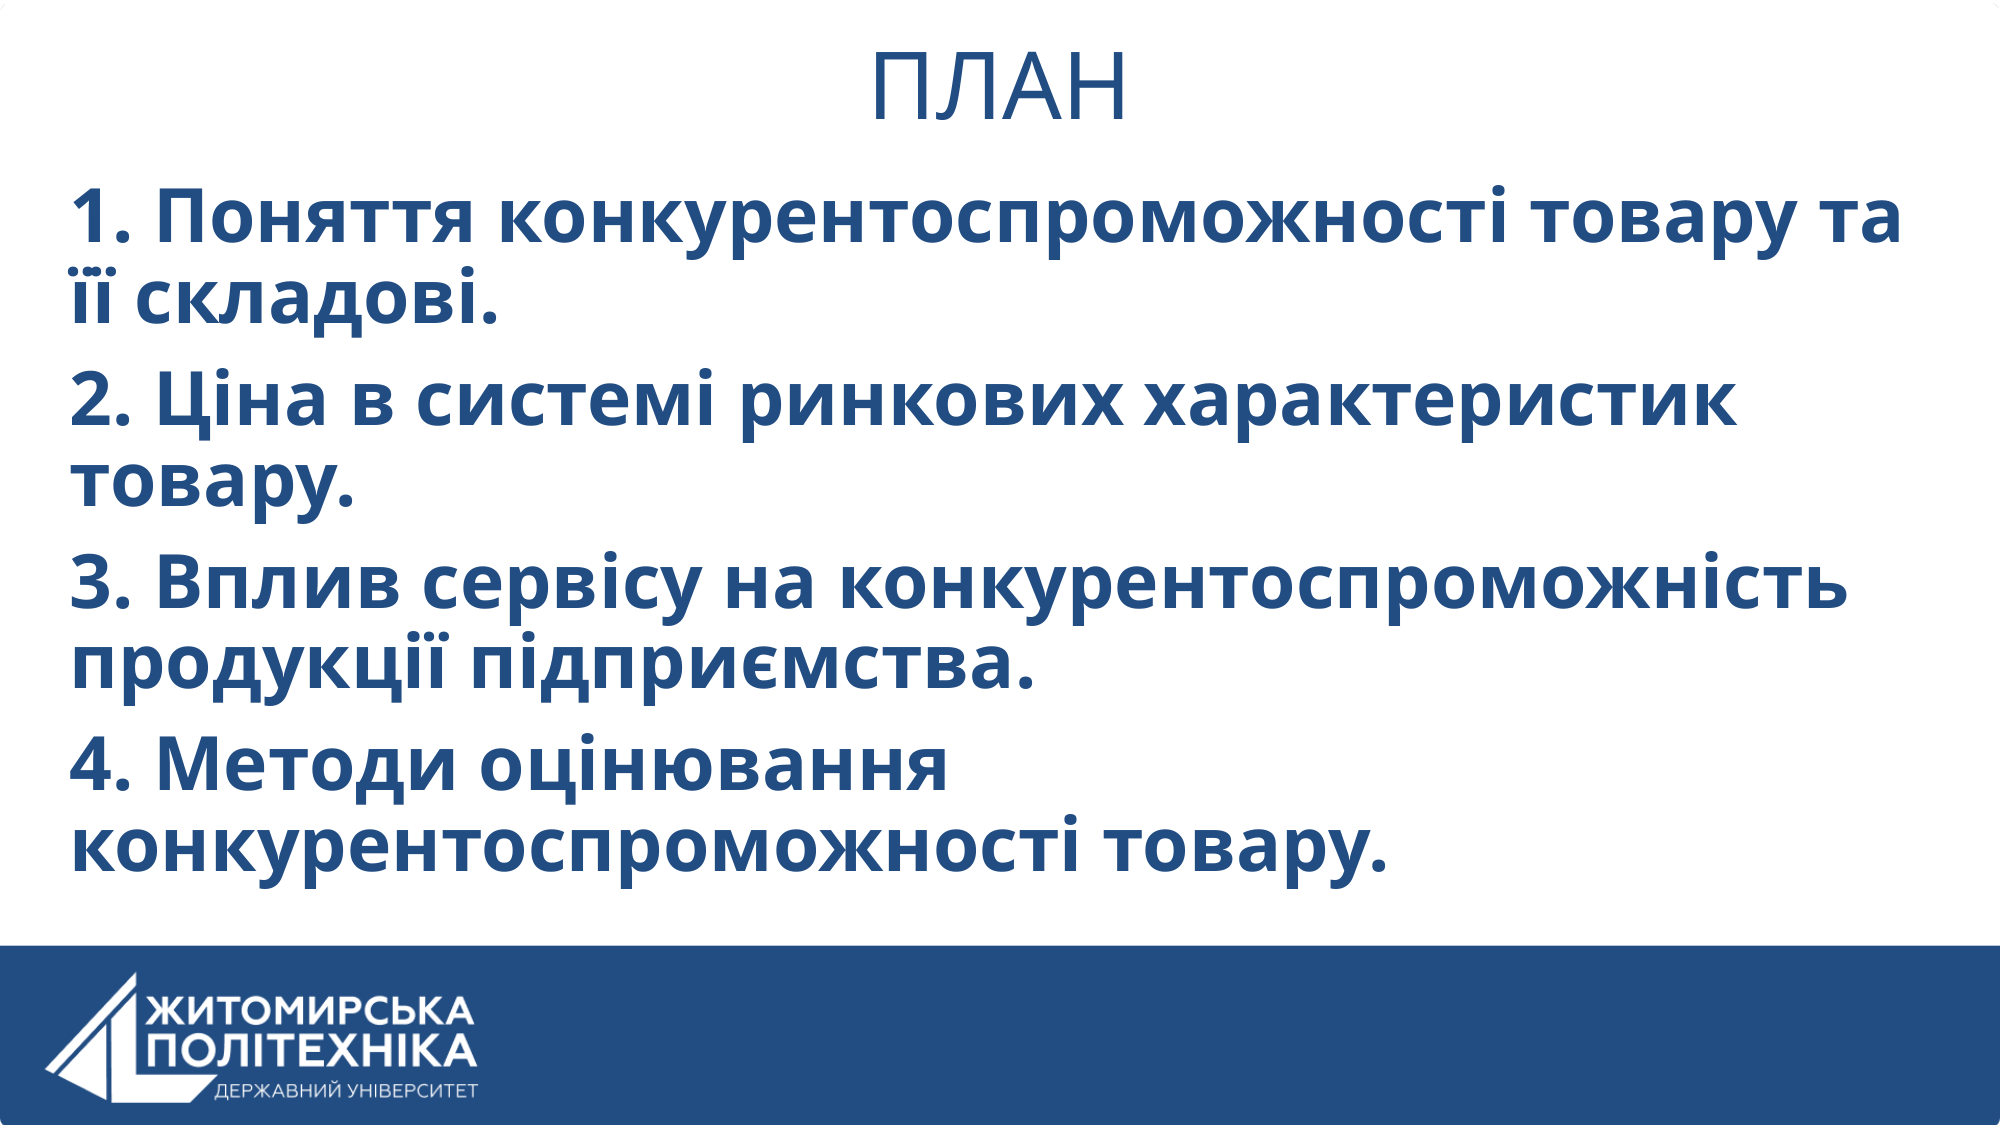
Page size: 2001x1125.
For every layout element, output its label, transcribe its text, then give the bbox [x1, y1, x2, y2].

list 1. Поняття конкурентоспроможності товару та її складові. 2. Ціна в системі ринкових характеристик товару. 3. Вплив сервісу на конкурентоспроможність продукції підприємства. 4. Методи оцінювання конкурентоспроможності товару. [54, 170, 1945, 856]
title ПЛАН [54, 31, 1945, 170]
picture [0, 3, 2000, 1125]
